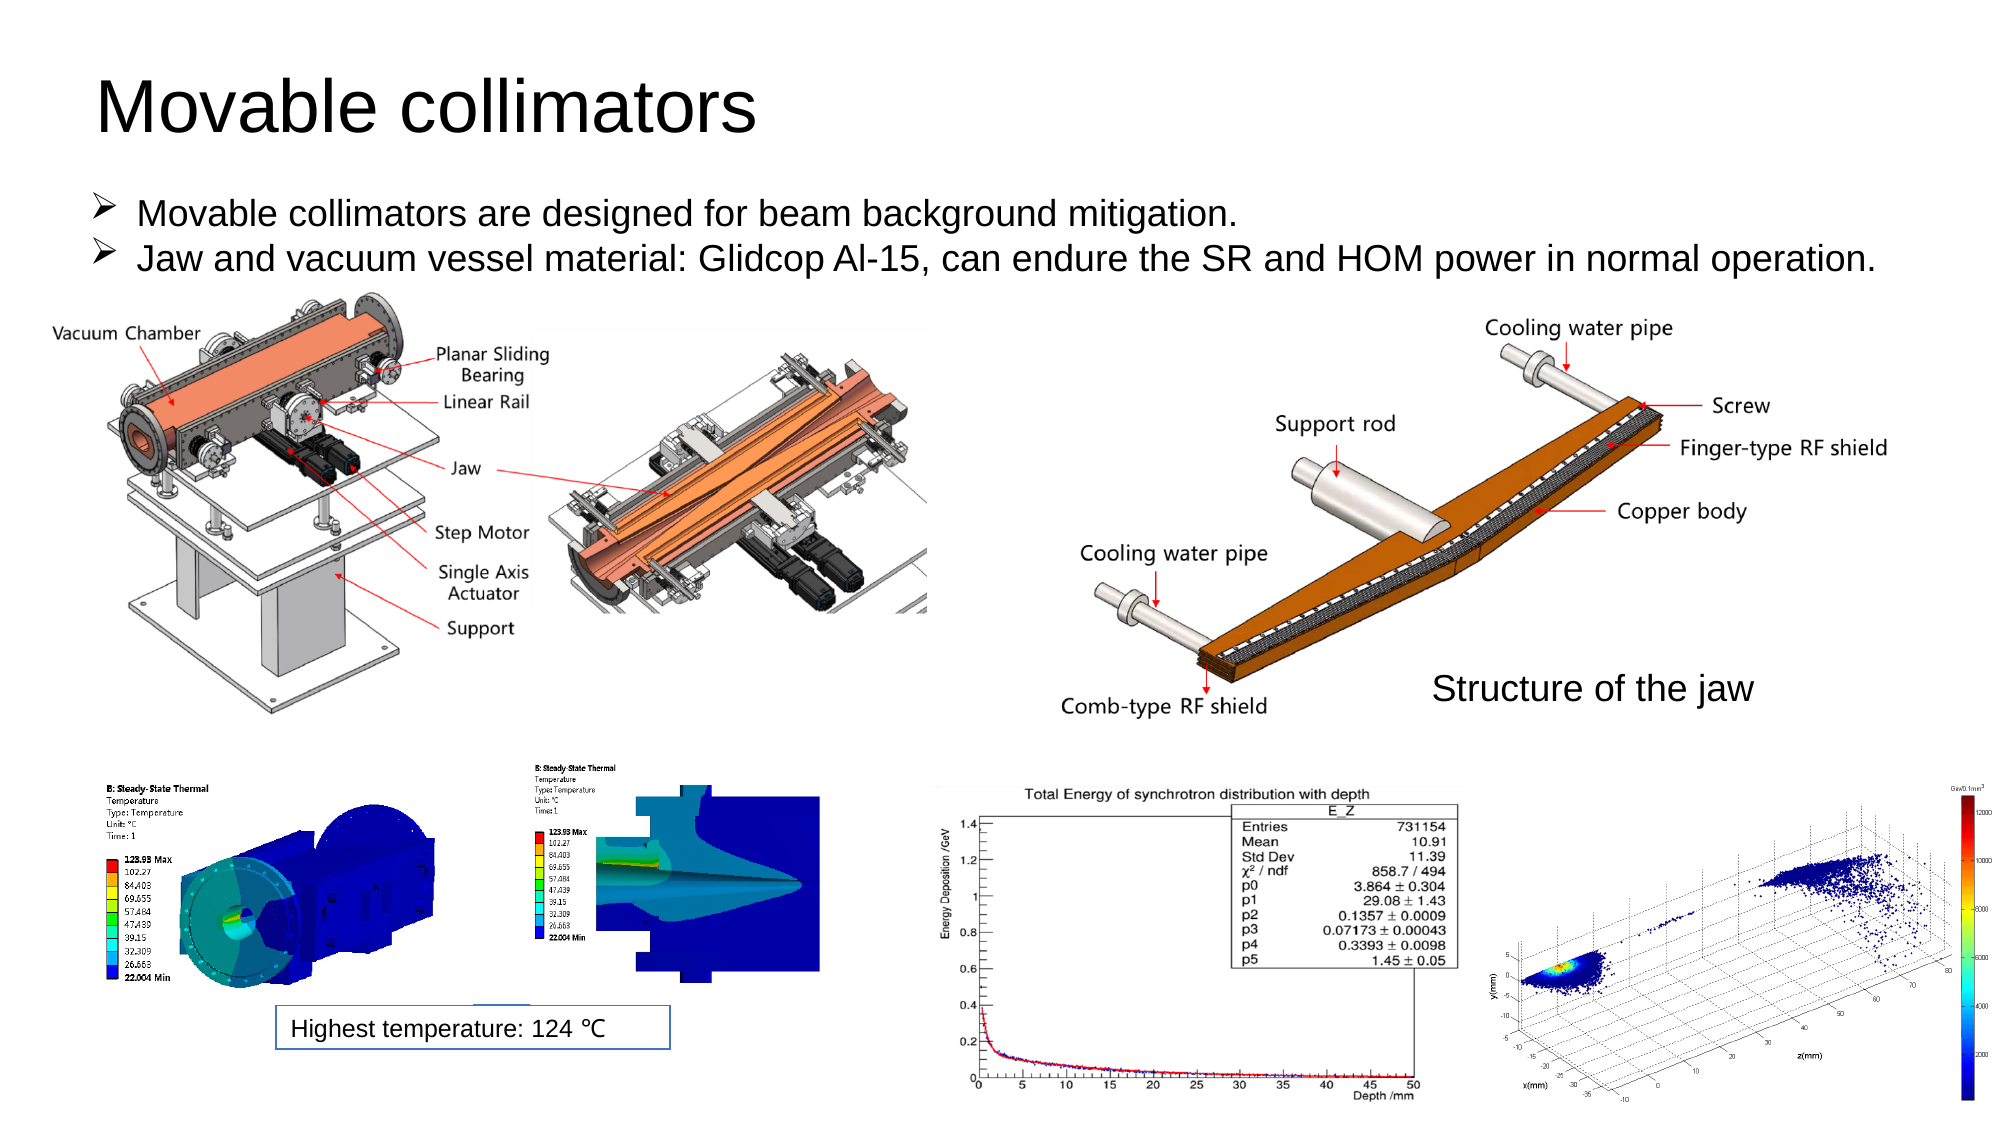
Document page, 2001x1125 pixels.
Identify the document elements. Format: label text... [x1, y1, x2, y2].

picture [41, 281, 927, 732]
picture [1048, 308, 1901, 732]
picture [99, 776, 473, 1005]
text_box Movable collimators are designed for beam background mitigation. Jaw and vacuum vessel material: Glidcop Al-15, can endure the SR and HOM power in normal operation. [0, 181, 1977, 331]
title Movable collimators [80, 0, 1806, 181]
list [530, 757, 820, 1005]
text_box Highest temperature: 124 ℃ [275, 1004, 671, 1050]
picture [926, 757, 2000, 1119]
